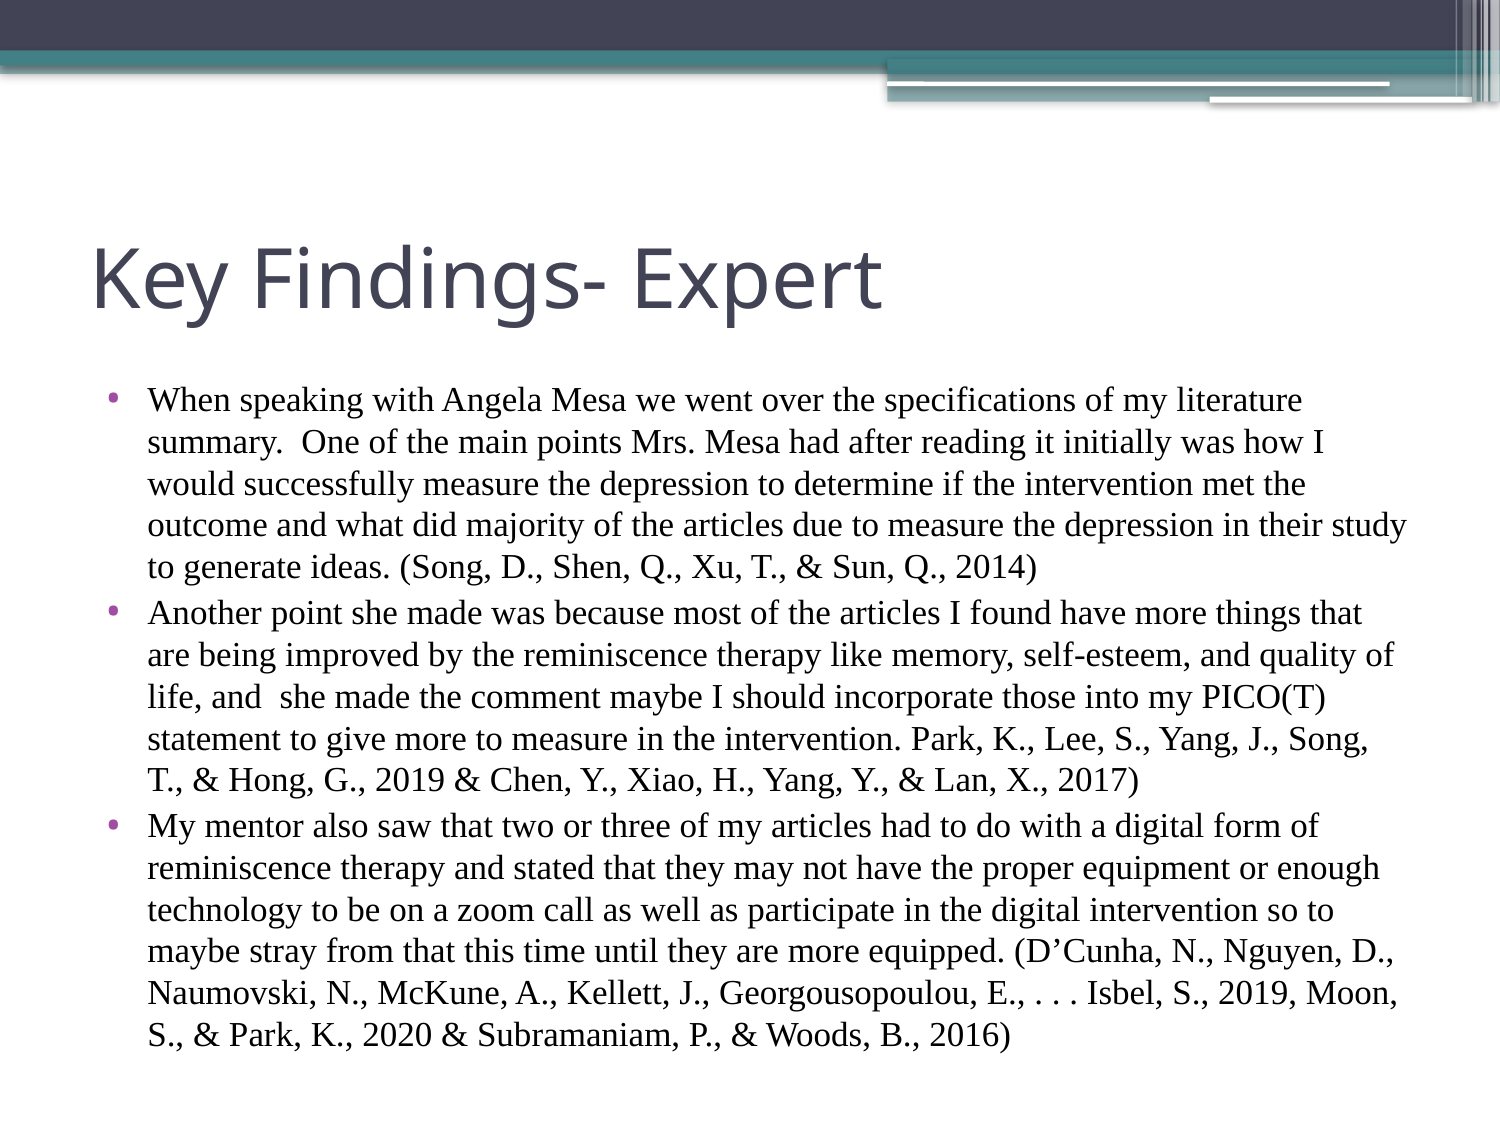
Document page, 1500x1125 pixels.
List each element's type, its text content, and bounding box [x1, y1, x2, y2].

list When speaking with Angela Mesa we went over the specifications of my literature summary. One of the main points Mrs. Mesa had after reading it initially was how I would successfully measure the depression to determine if the intervention met the outcome and what did majority of the articles due to measure the depression in their study to generate ideas. (Song, D., Shen, Q., Xu, T., & Sun, Q., 2014) Another point she made was because most of the articles I found have more things that are being improved by the reminiscence therapy like memory, self-esteem, and quality of life, and she made the comment maybe I should incorporate those into my PICO(T) statement to give more to measure in the intervention. Park, K., Lee, S., Yang, J., Song, T., & Hong, G., 2019 & Chen, Y., Xiao, H., Yang, Y., & Lan, X., 2017) My mentor also saw that two or three of my articles had to do with a digital form of reminiscence therapy and stated that they may not have the proper equipment or enough technology to be on a zoom call as well as participate in the digital intervention so to maybe stray from that this time until they are more equipped. (D’Cunha, N., Nguyen, D., Naumovski, N., McKune, A., Kellett, J., Georgousopoulou, E., . . . Isbel, S., 2019, Moon, S., & Park, K., 2020 & Subramaniam, P., & Woods, B., 2016) [75, 368, 1425, 1079]
title Key Findings- Expert [75, 187, 1425, 363]
